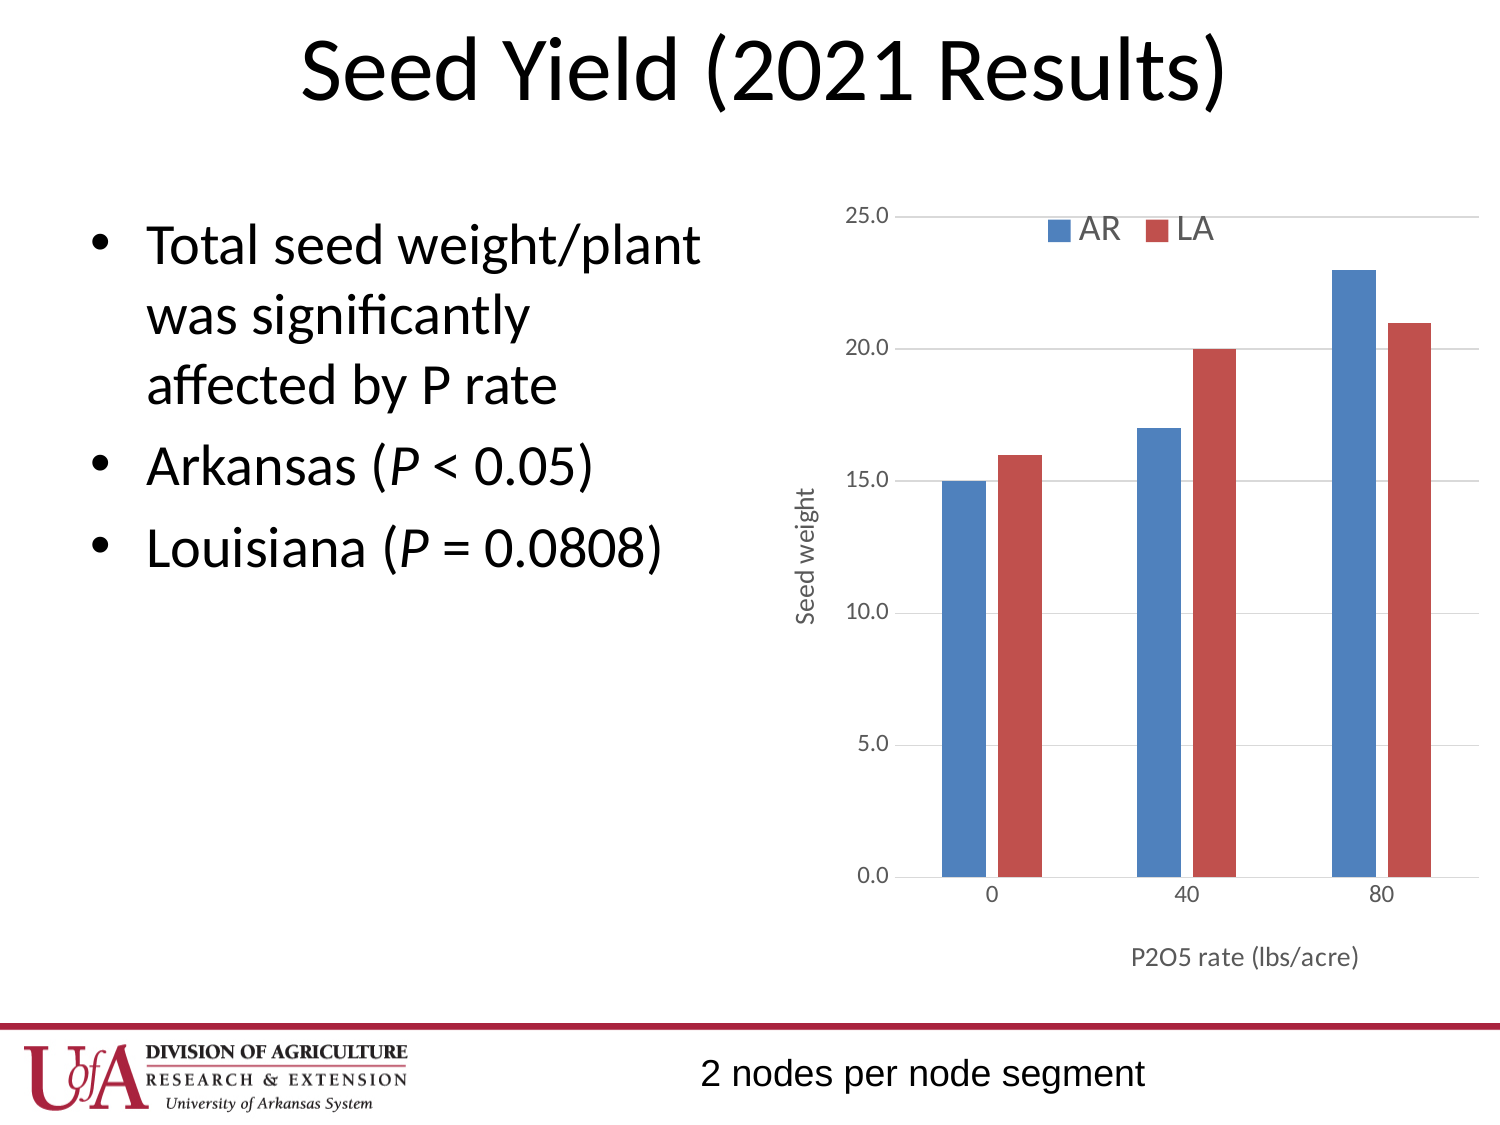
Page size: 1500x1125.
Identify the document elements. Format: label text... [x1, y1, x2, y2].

chart [762, 193, 1500, 1006]
text_box 2 nodes per node segment [685, 1041, 1161, 1101]
picture [0, 1023, 1500, 1124]
title Seed Yield (2021 Results) [90, 0, 1441, 158]
list Total seed weight/plant was significantly affected by P rate Arkansas (P < 0.05) Louisiana (P = 0.0808) [75, 198, 738, 941]
